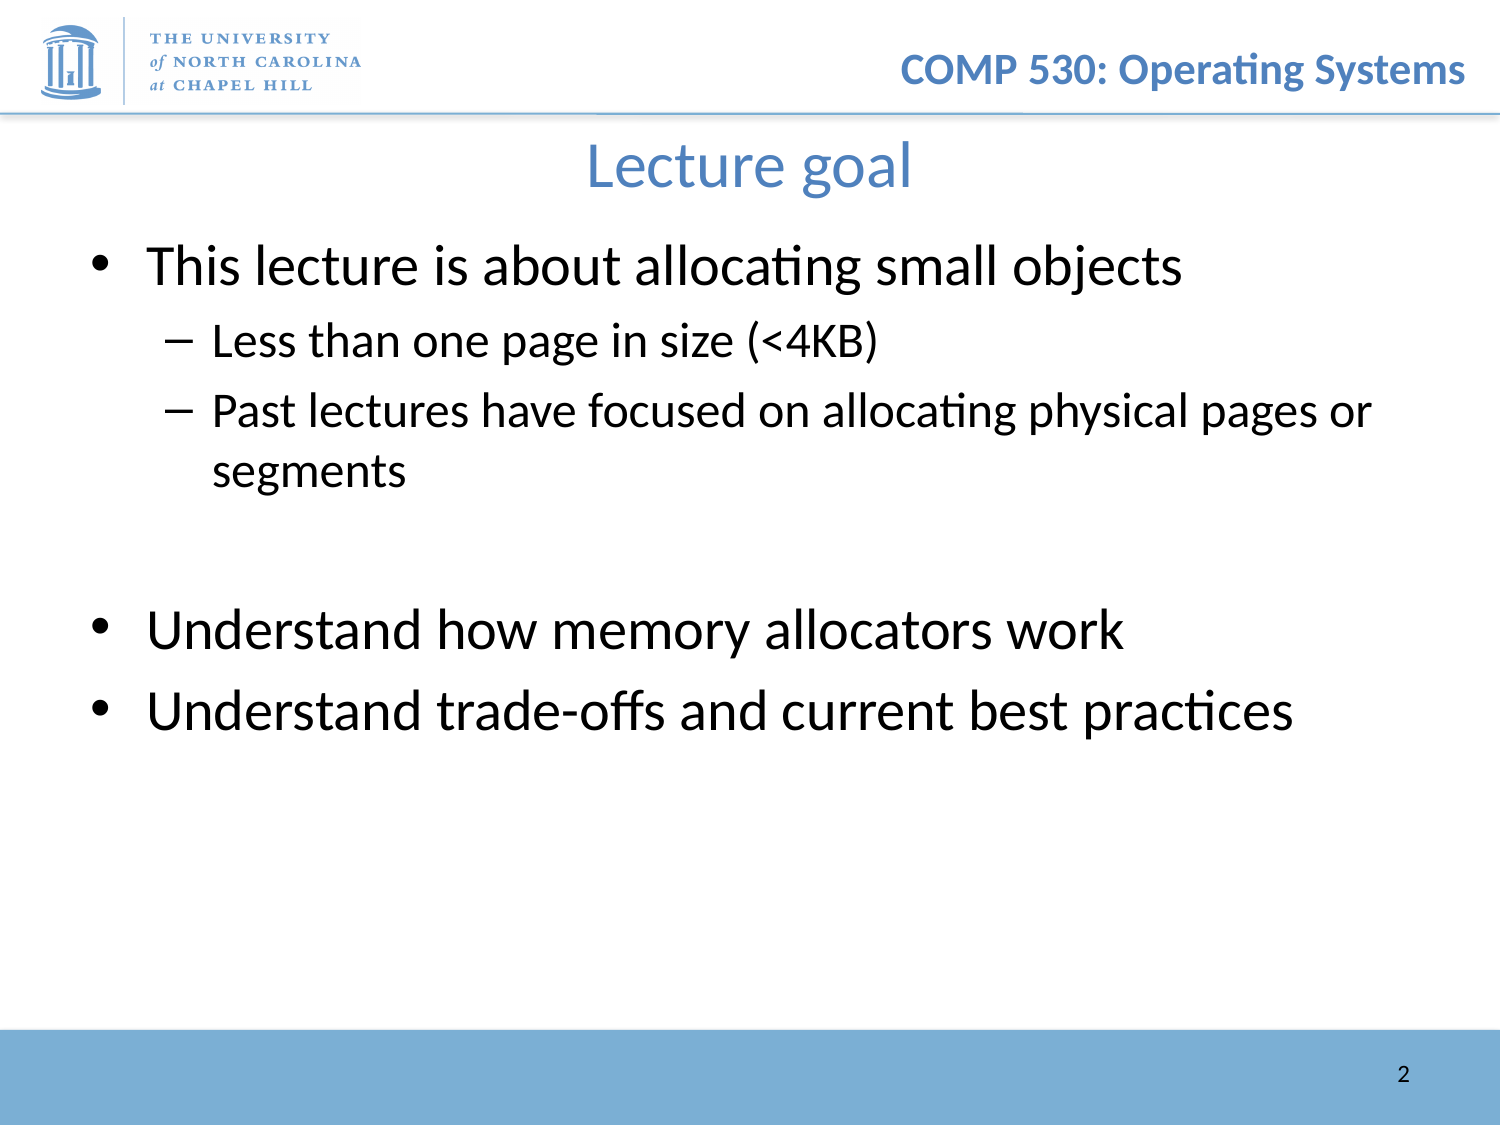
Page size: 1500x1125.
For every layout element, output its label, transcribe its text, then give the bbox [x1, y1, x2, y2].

slide_number 2 [1074, 1042, 1425, 1103]
picture [41, 17, 361, 105]
title Lecture goal [0, 113, 1500, 209]
list This lecture is about allocating small objects Less than one page in size (<4KB) Past lectures have focused on allocating physical pages or segments Understand how memory allocators work Understand trade-offs and current best practices [75, 219, 1425, 1024]
